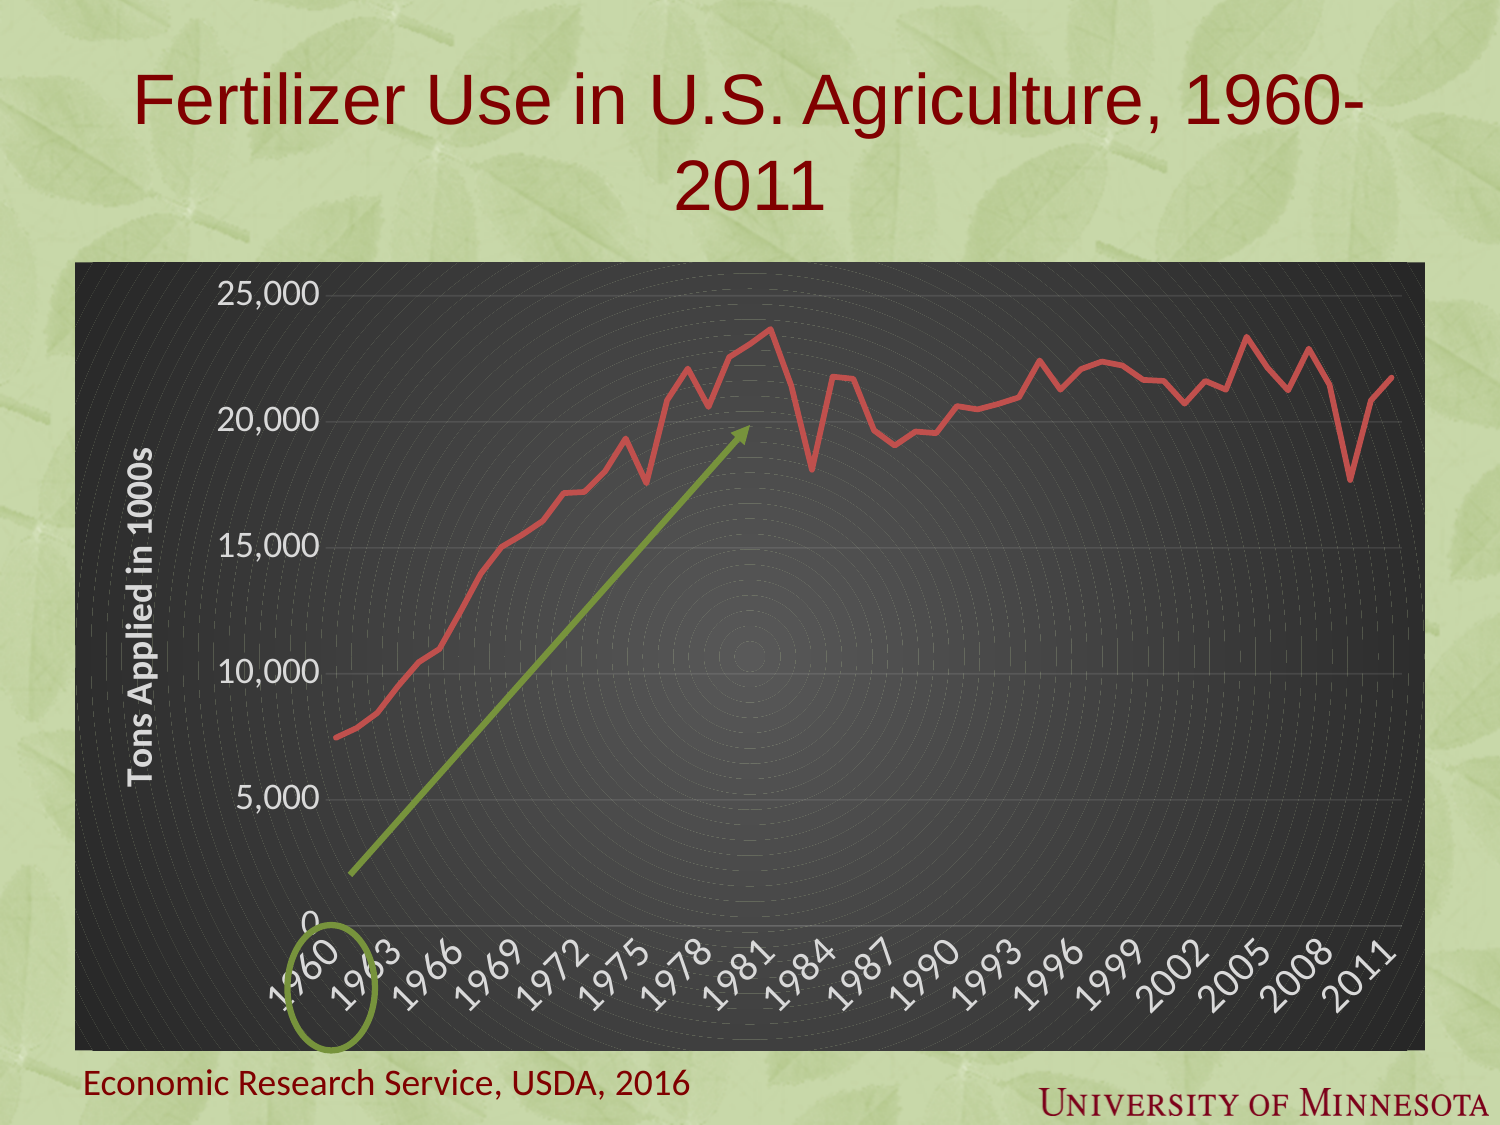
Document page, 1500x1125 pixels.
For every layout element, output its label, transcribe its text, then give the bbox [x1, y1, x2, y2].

picture [0, 0, 1500, 1125]
title Fertilizer Use in U.S. Agriculture, 1960-2011 [75, 45, 1425, 233]
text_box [349, 424, 751, 876]
chart [74, 262, 1426, 1051]
text_box Economic Research Service, USDA, 2016 [68, 1050, 707, 1111]
